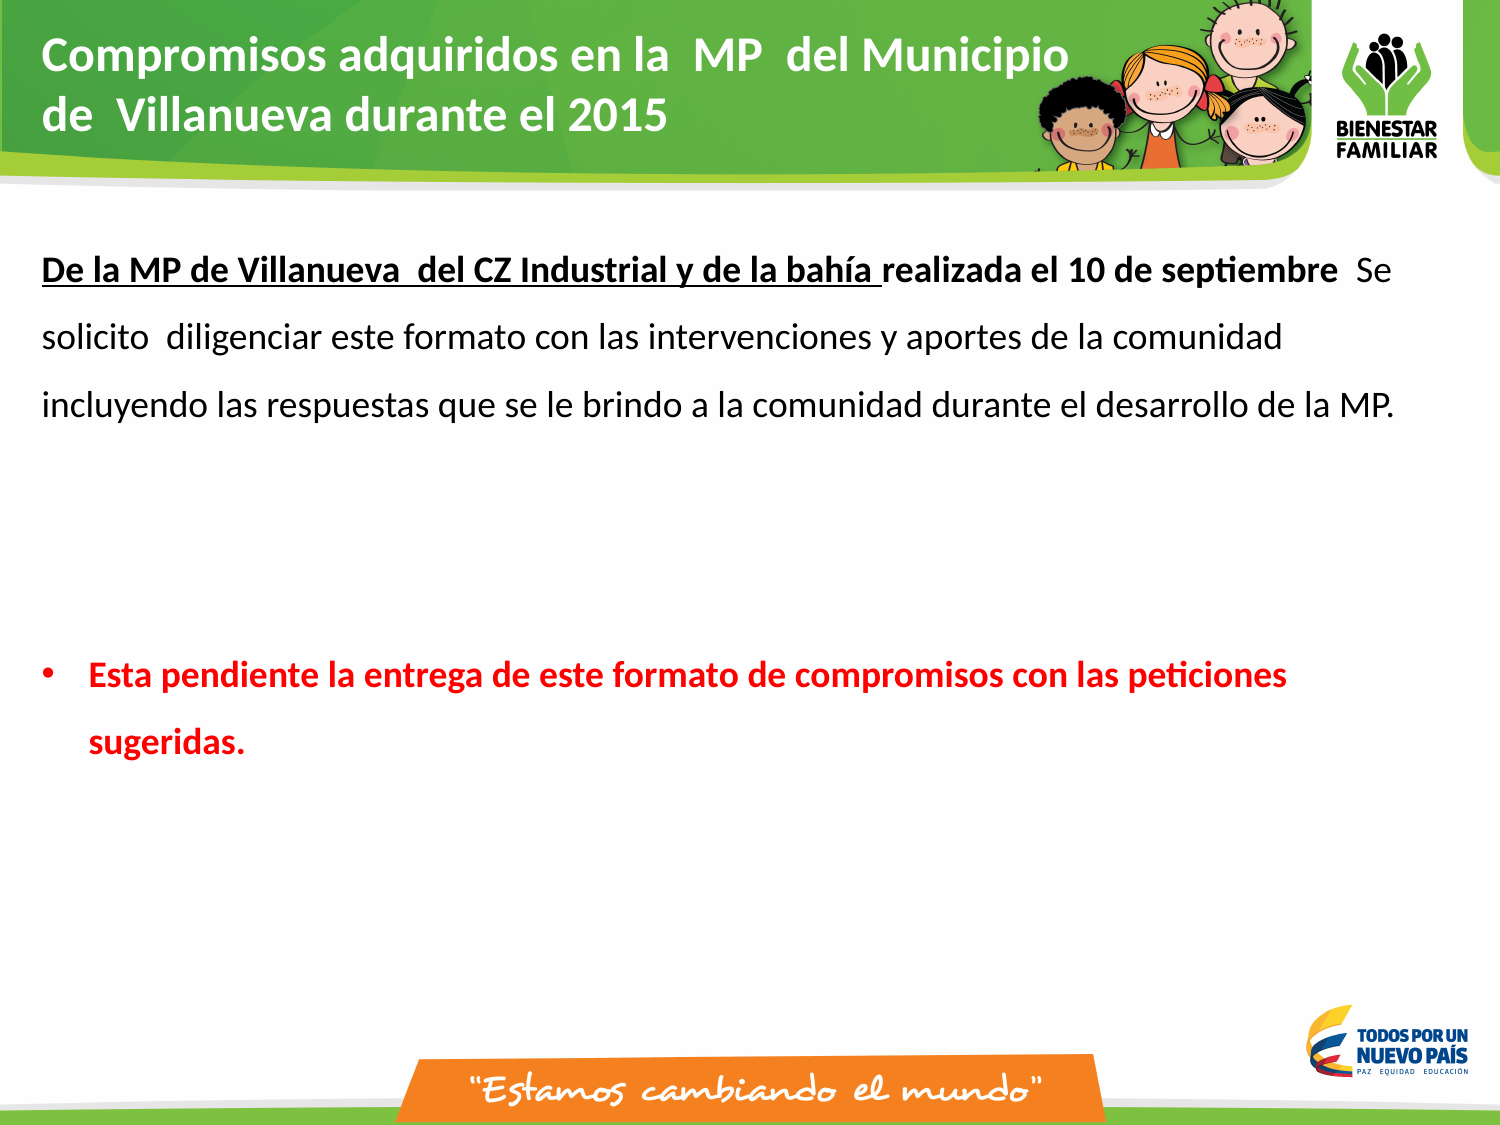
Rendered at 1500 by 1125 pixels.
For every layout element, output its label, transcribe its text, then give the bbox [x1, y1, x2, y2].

picture [0, 0, 1500, 1125]
text_box Compromisos adquiridos en la MP del Municipio de Villanueva durante el 2015 [26, 14, 1187, 149]
text_box De la MP de Villanueva del CZ Industrial y de la bahía realizada el 10 de septiembre Se solicito diligenciar este formato con las intervenciones y aportes de la comunidad incluyendo las respuestas que se le brindo a la comunidad durante el desarrollo de la MP. Esta pendiente la entrega de este formato de compromisos con las peticiones sugeridas. [26, 214, 1469, 1010]
